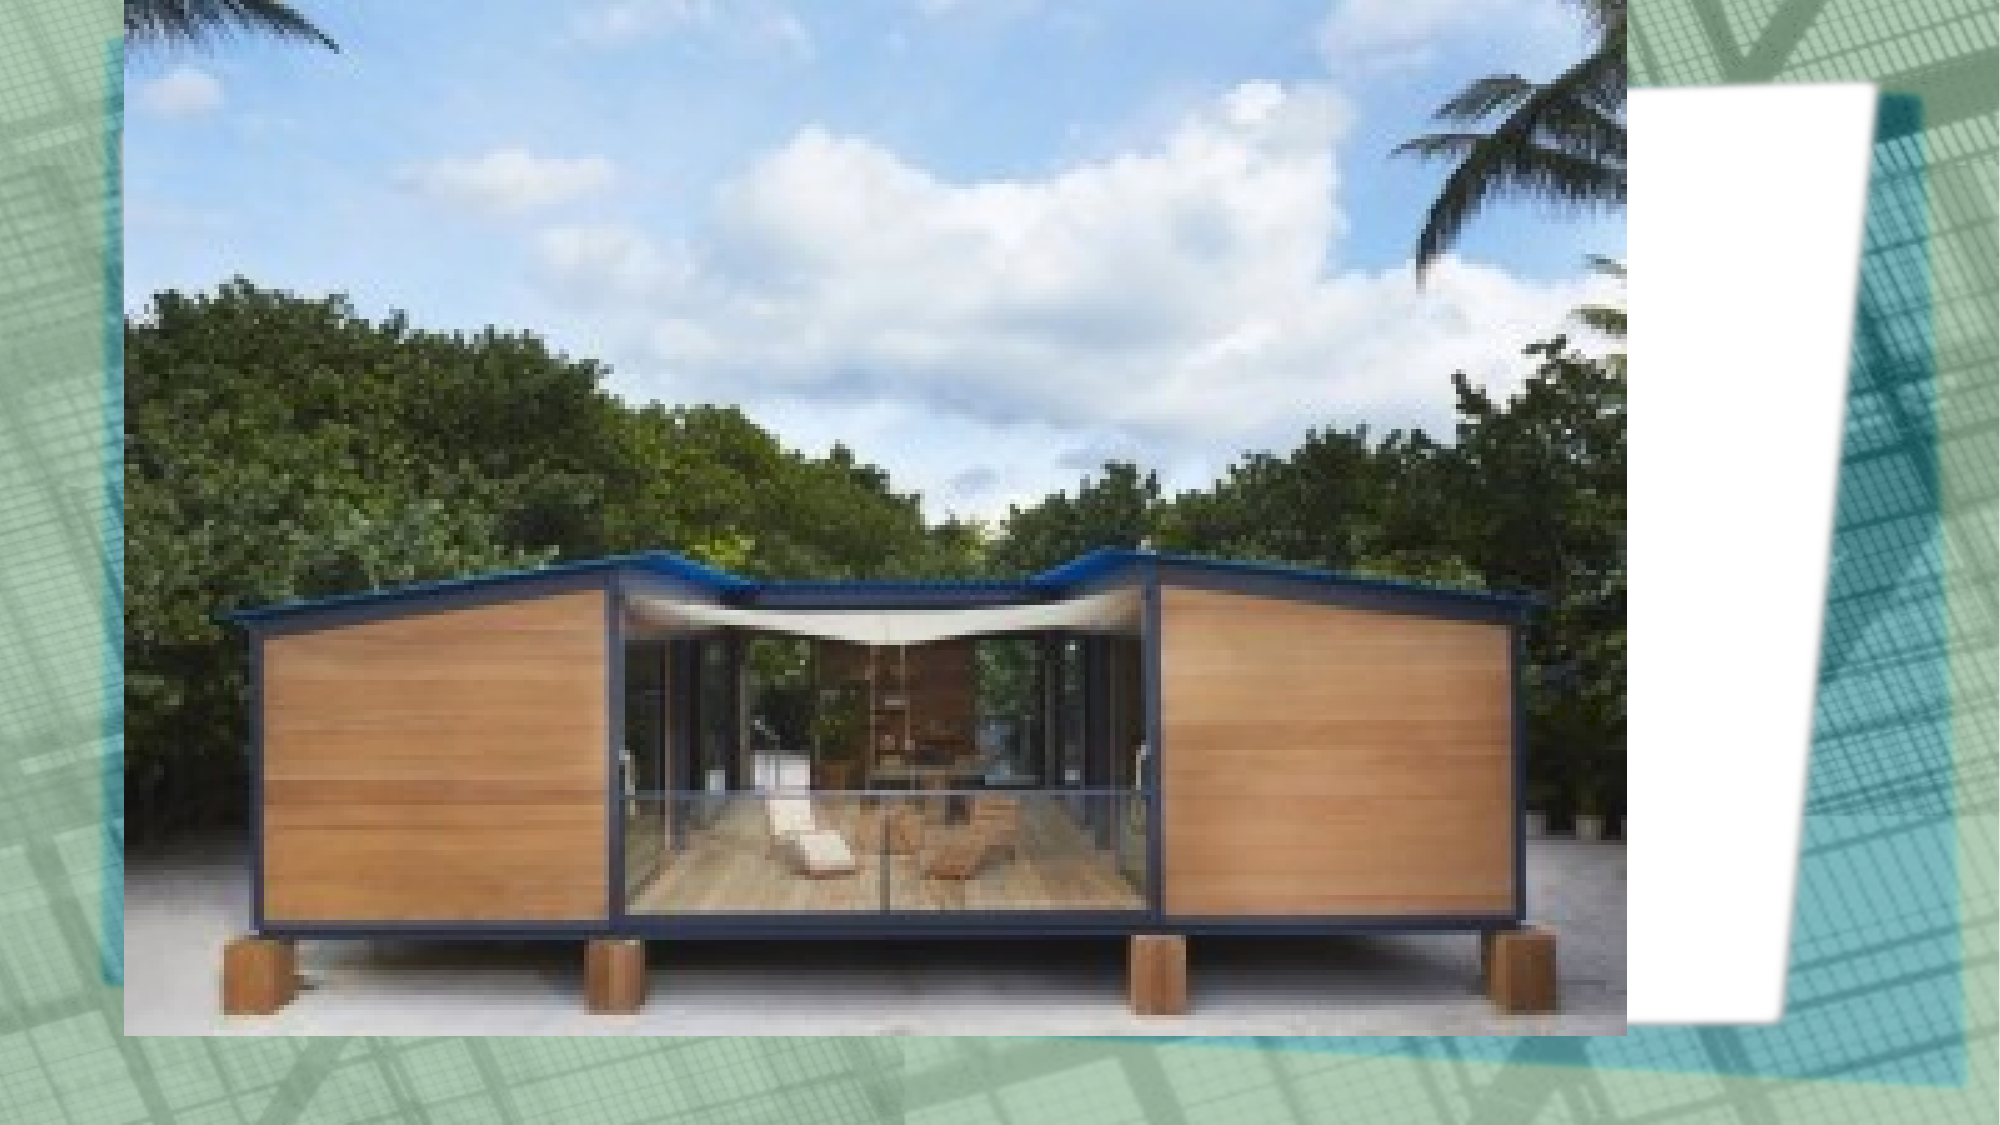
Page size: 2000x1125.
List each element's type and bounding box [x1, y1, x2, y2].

picture [0, 0, 2000, 1125]
list [124, 0, 1627, 1036]
